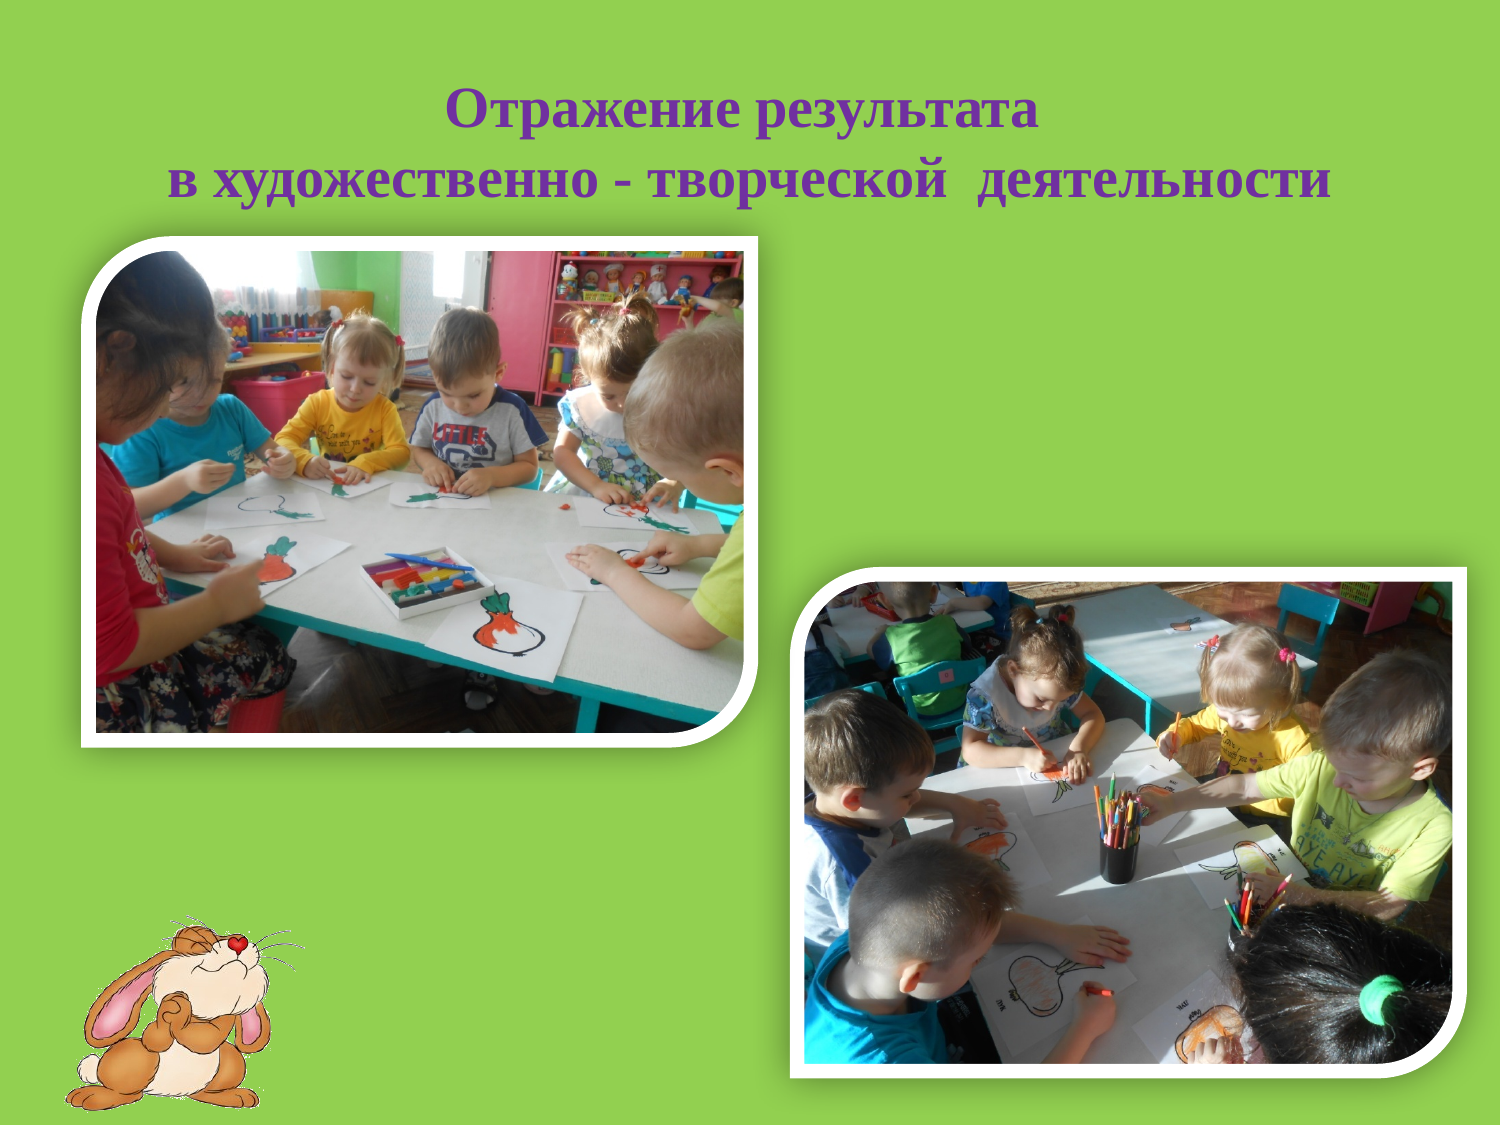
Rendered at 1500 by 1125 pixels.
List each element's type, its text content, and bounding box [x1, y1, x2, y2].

title Отражение результата в художественно - творческой деятельности [74, 44, 1426, 233]
picture [53, 899, 307, 1125]
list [796, 573, 1460, 1072]
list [88, 243, 752, 741]
